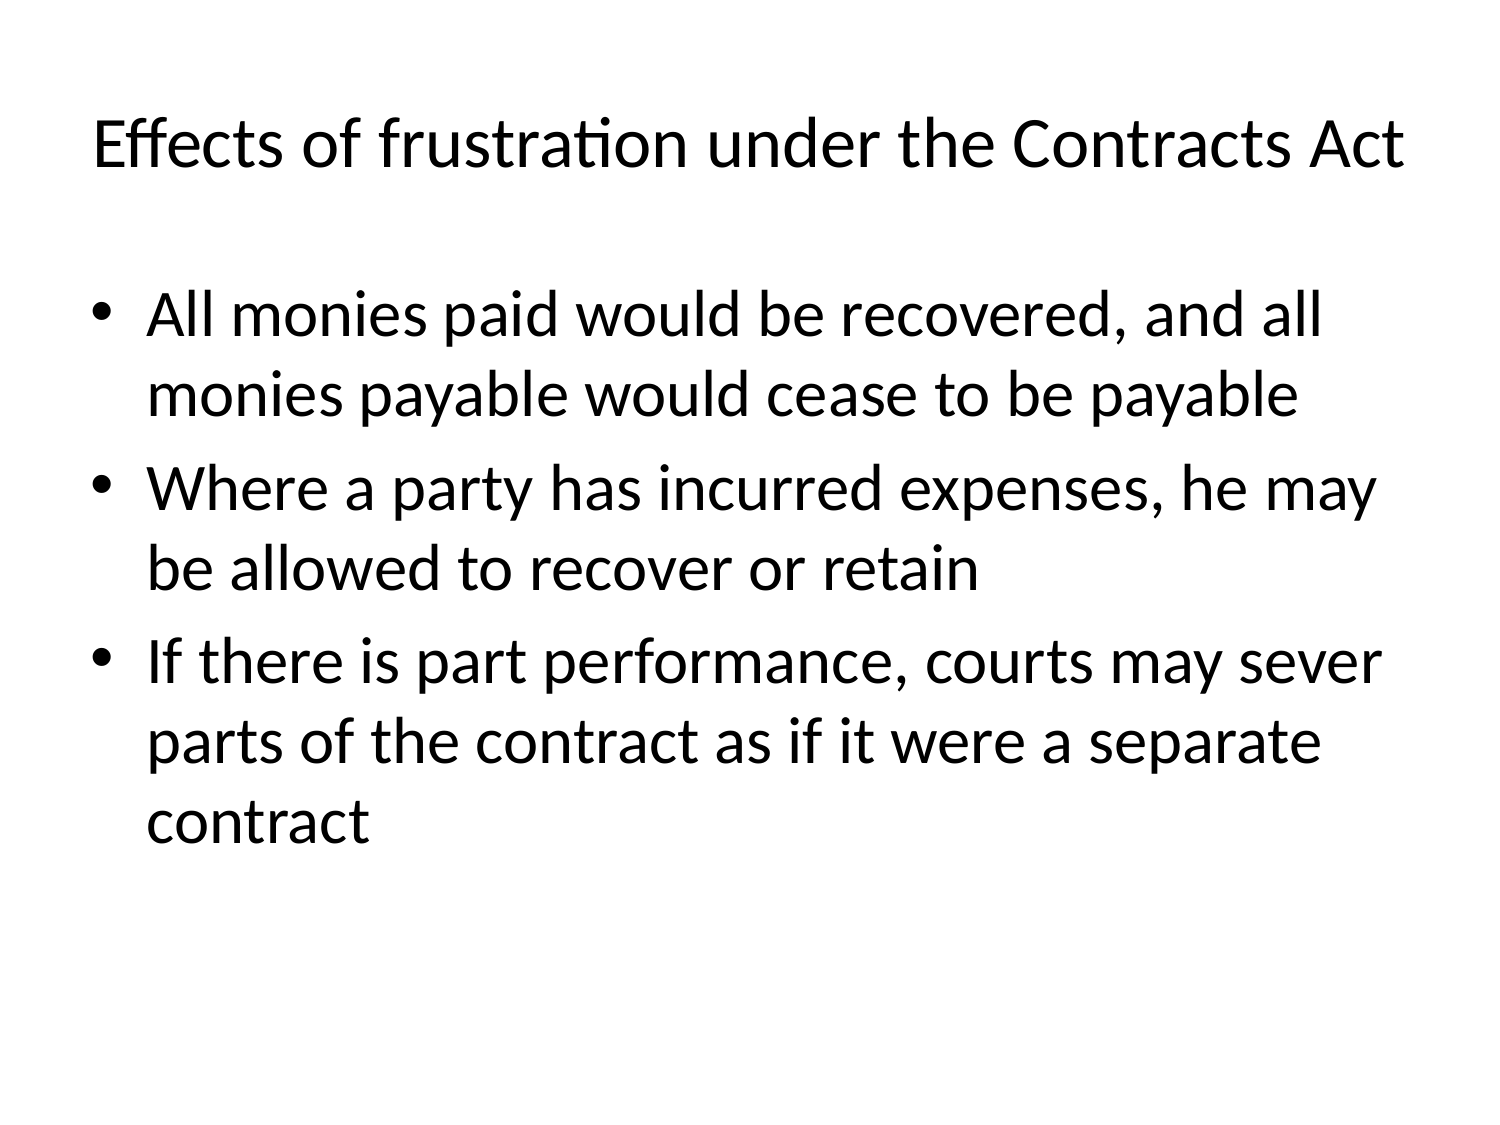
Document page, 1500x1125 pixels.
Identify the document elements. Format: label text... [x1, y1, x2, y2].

list All monies paid would be recovered, and all monies payable would cease to be payable Where a party has incurred expenses, he may be allowed to recover or retain If there is part performance, courts may sever parts of the contract as if it were a separate contract [75, 262, 1425, 1005]
title Effects of frustration under the Contracts Act [75, 45, 1425, 233]
